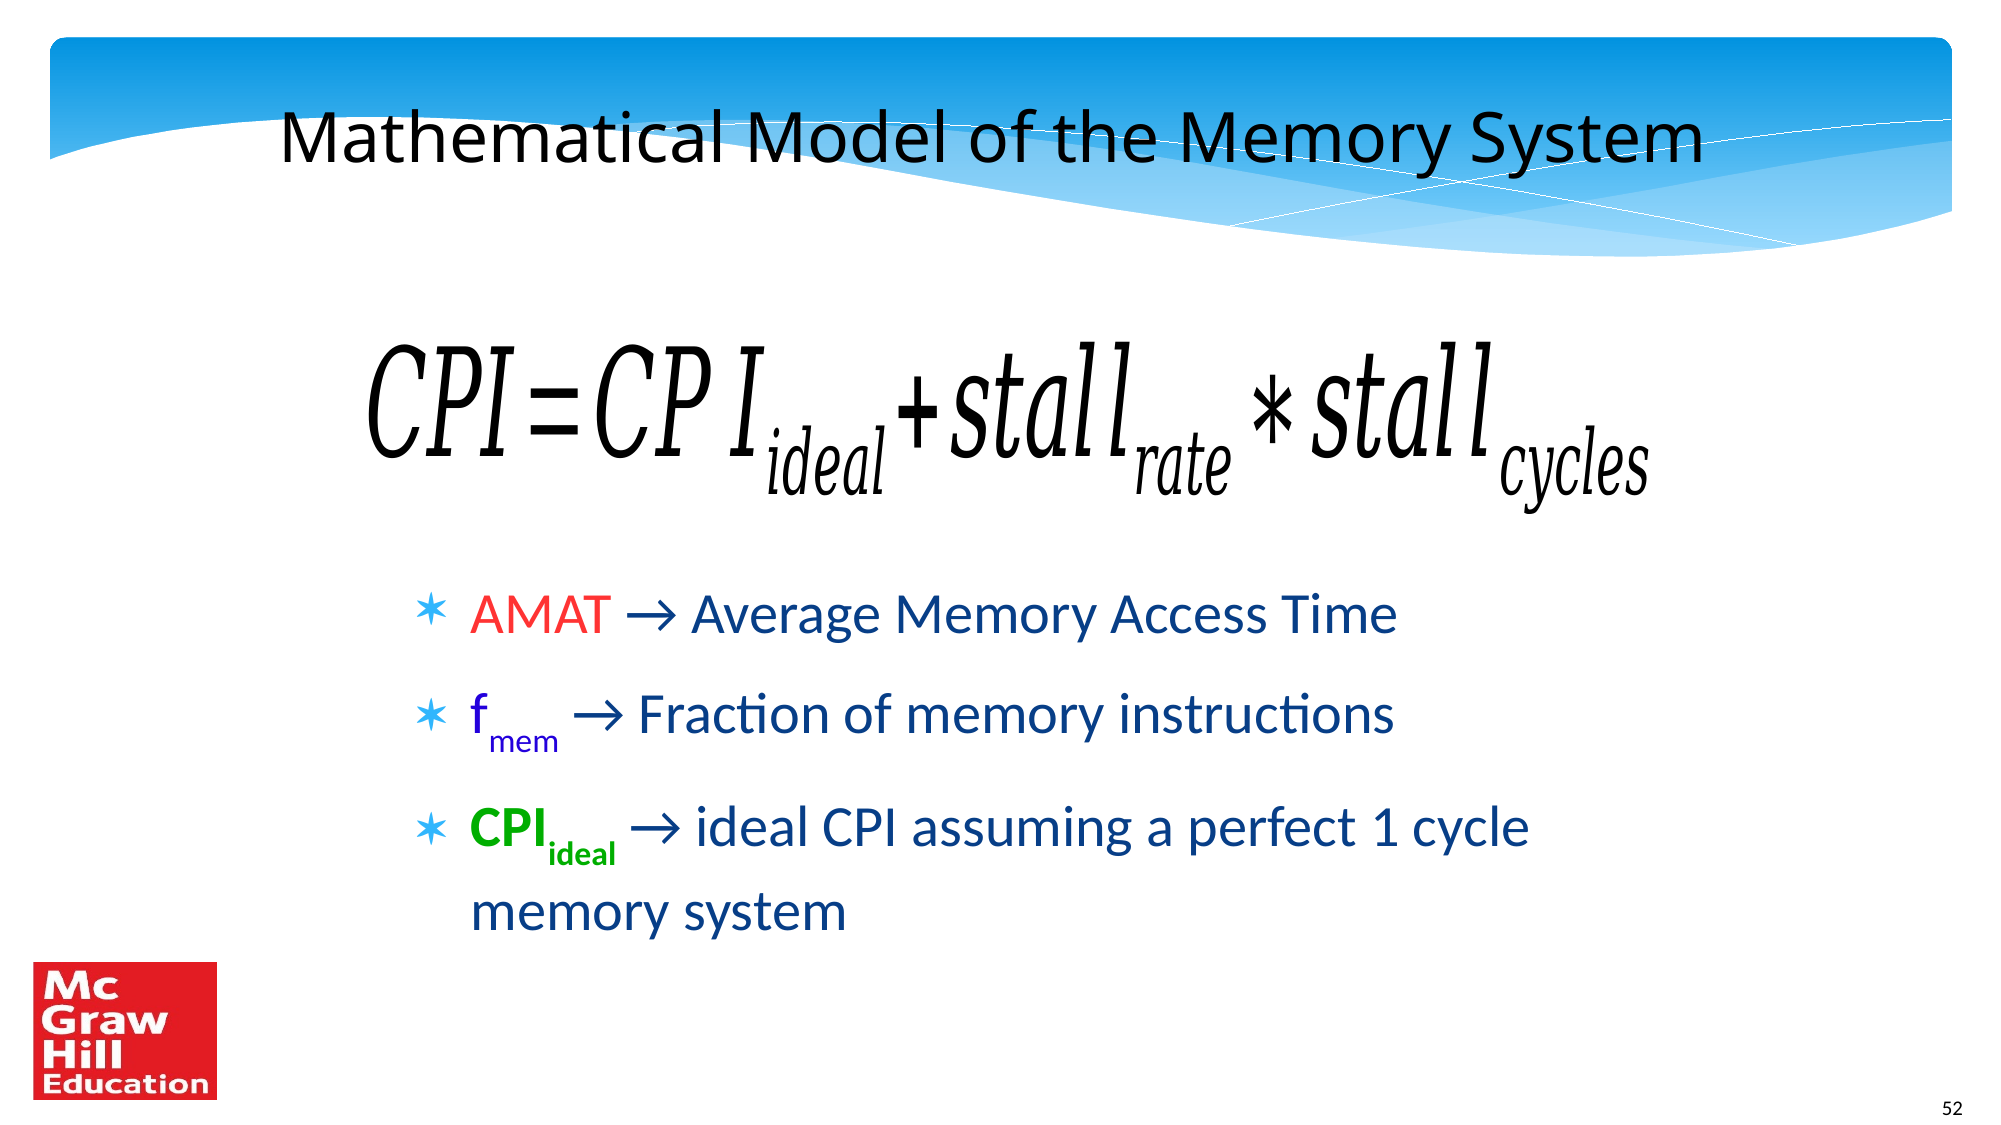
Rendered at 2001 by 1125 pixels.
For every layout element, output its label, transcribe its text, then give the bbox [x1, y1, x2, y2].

list AMAT → Average Memory Access Time fmem → Fraction of memory instructions CPIideal → ideal CPI assuming a perfect 1 cycle memory system [399, 575, 1617, 1038]
picture [33, 962, 217, 1100]
title Mathematical Model of the Memory System [262, 57, 1725, 211]
